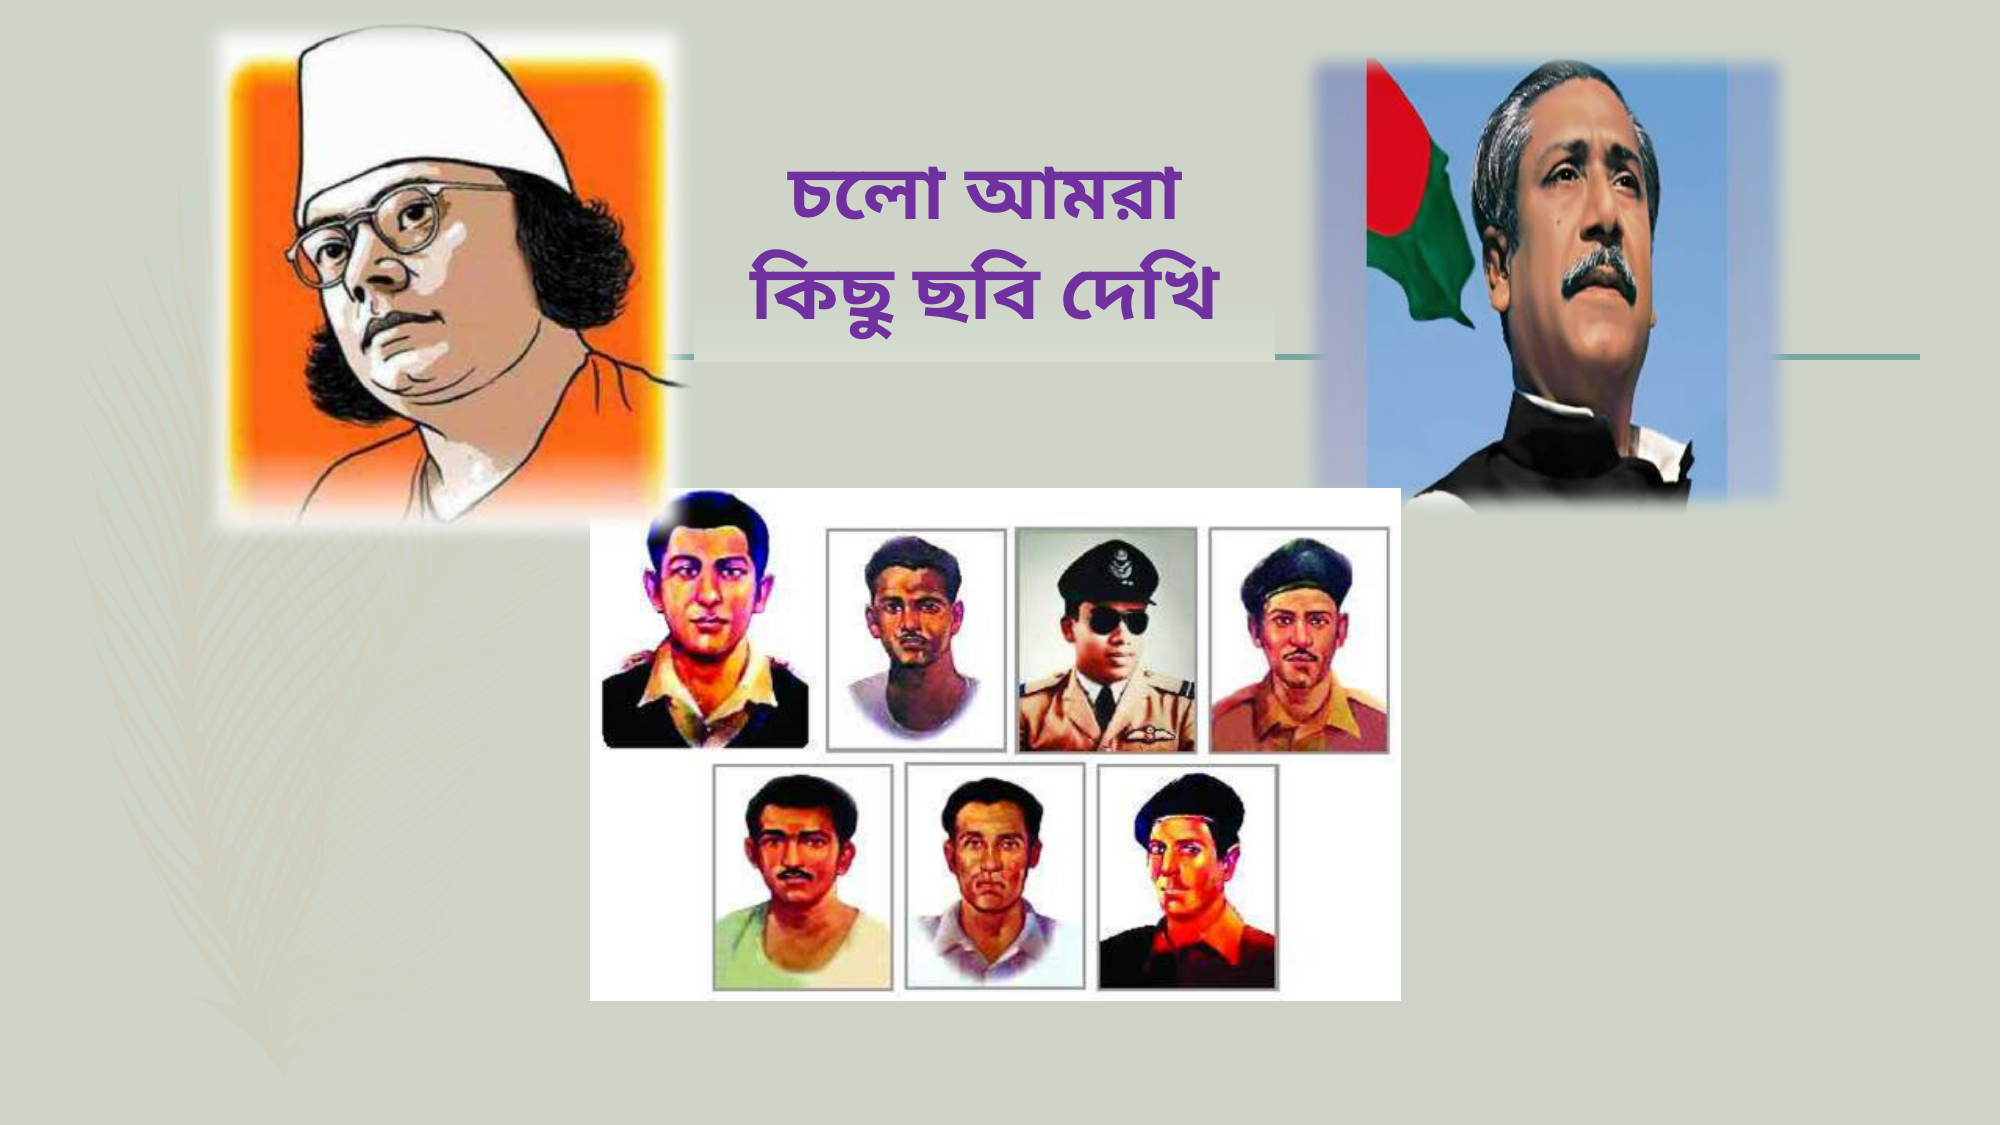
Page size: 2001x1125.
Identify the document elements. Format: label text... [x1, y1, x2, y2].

title চলো আমরা কিছু ছবি দেখি [695, 142, 1275, 362]
picture [200, 15, 1402, 1002]
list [1296, 44, 1798, 517]
